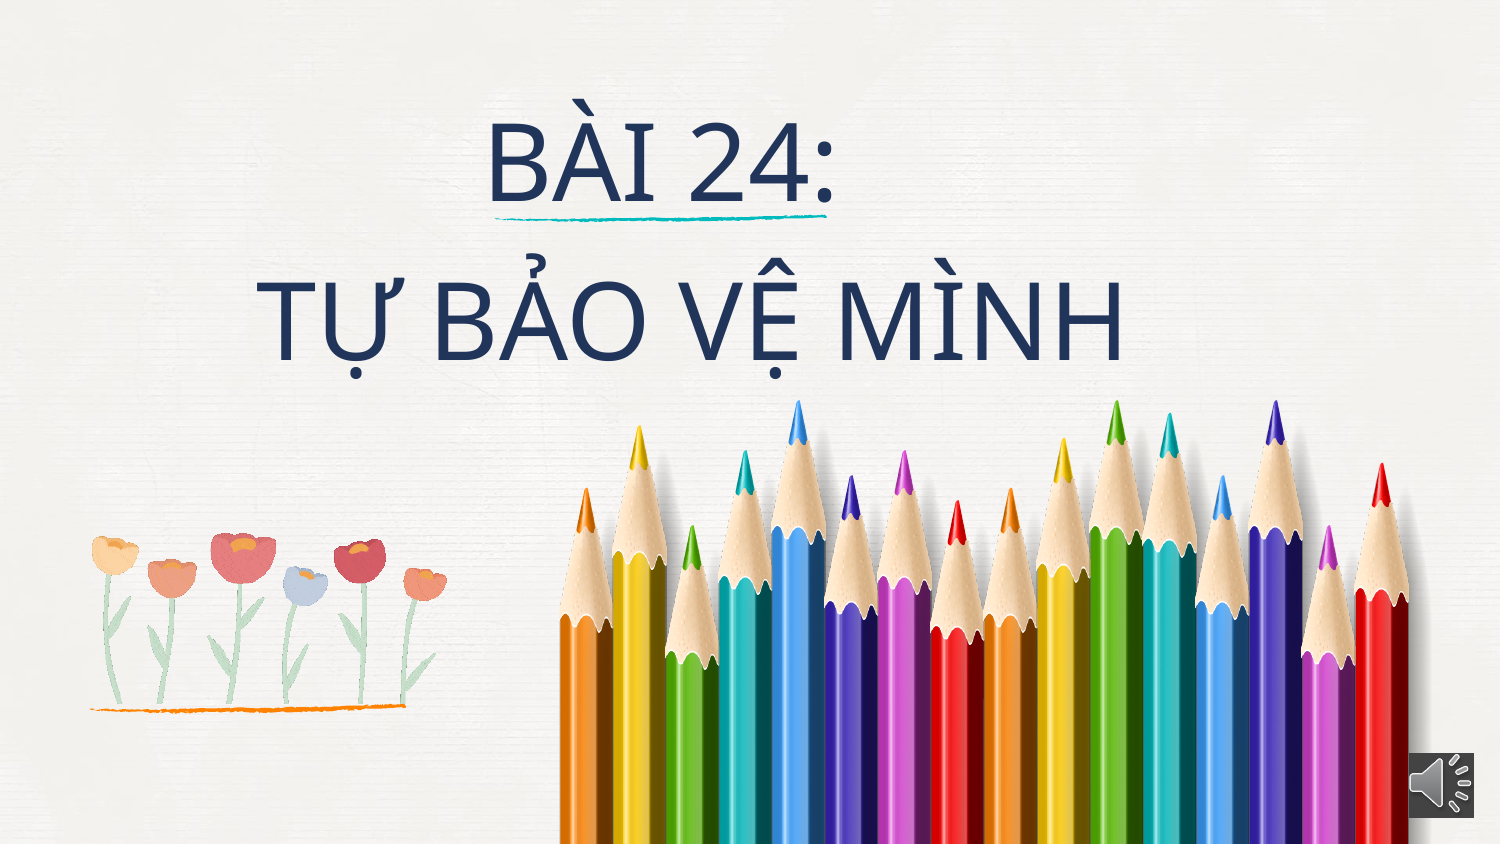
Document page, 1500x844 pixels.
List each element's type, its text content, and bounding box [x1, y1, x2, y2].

text_box [494, 214, 827, 223]
title BÀI 24: TỰ BẢO VỆ MÌNH [79, 93, 1271, 284]
picture [0, 0, 1500, 844]
